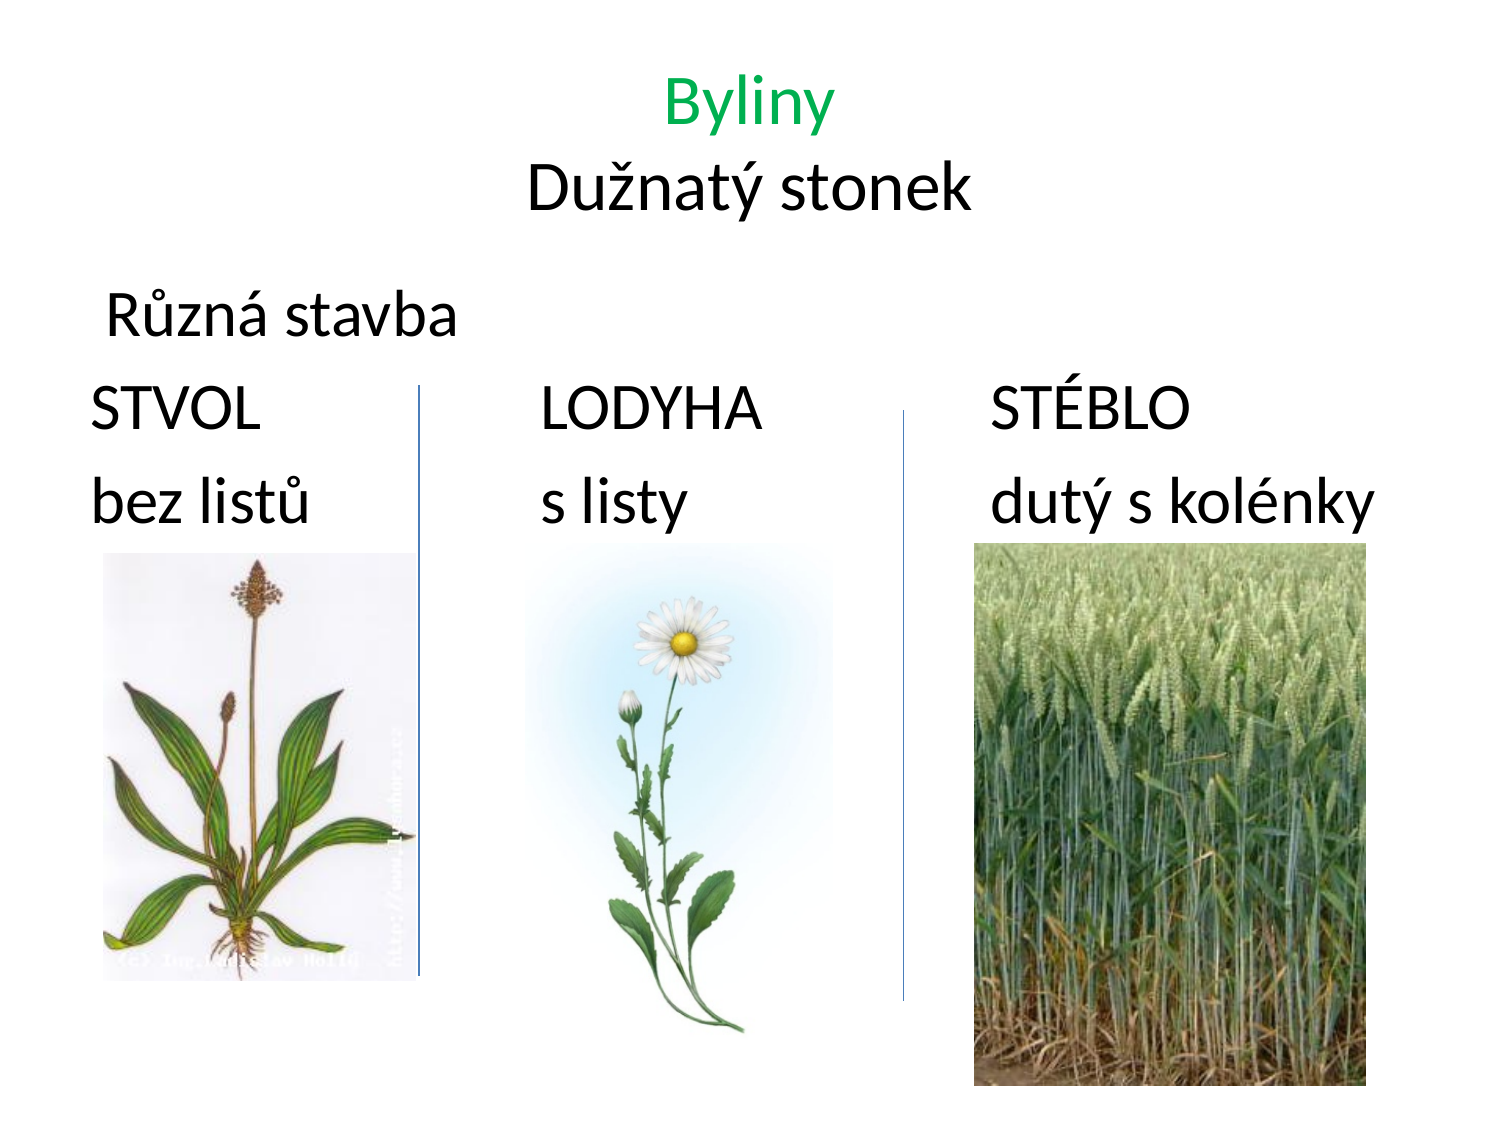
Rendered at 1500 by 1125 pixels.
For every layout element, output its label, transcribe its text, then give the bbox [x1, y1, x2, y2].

title Byliny Dužnatý stonek [75, 45, 1425, 233]
picture [525, 543, 833, 1093]
picture [974, 543, 1366, 1087]
picture [103, 553, 416, 981]
list Různá stavba STVOL LODYHA STÉBLO bez listů s listy dutý s kolénky [75, 262, 1425, 1005]
